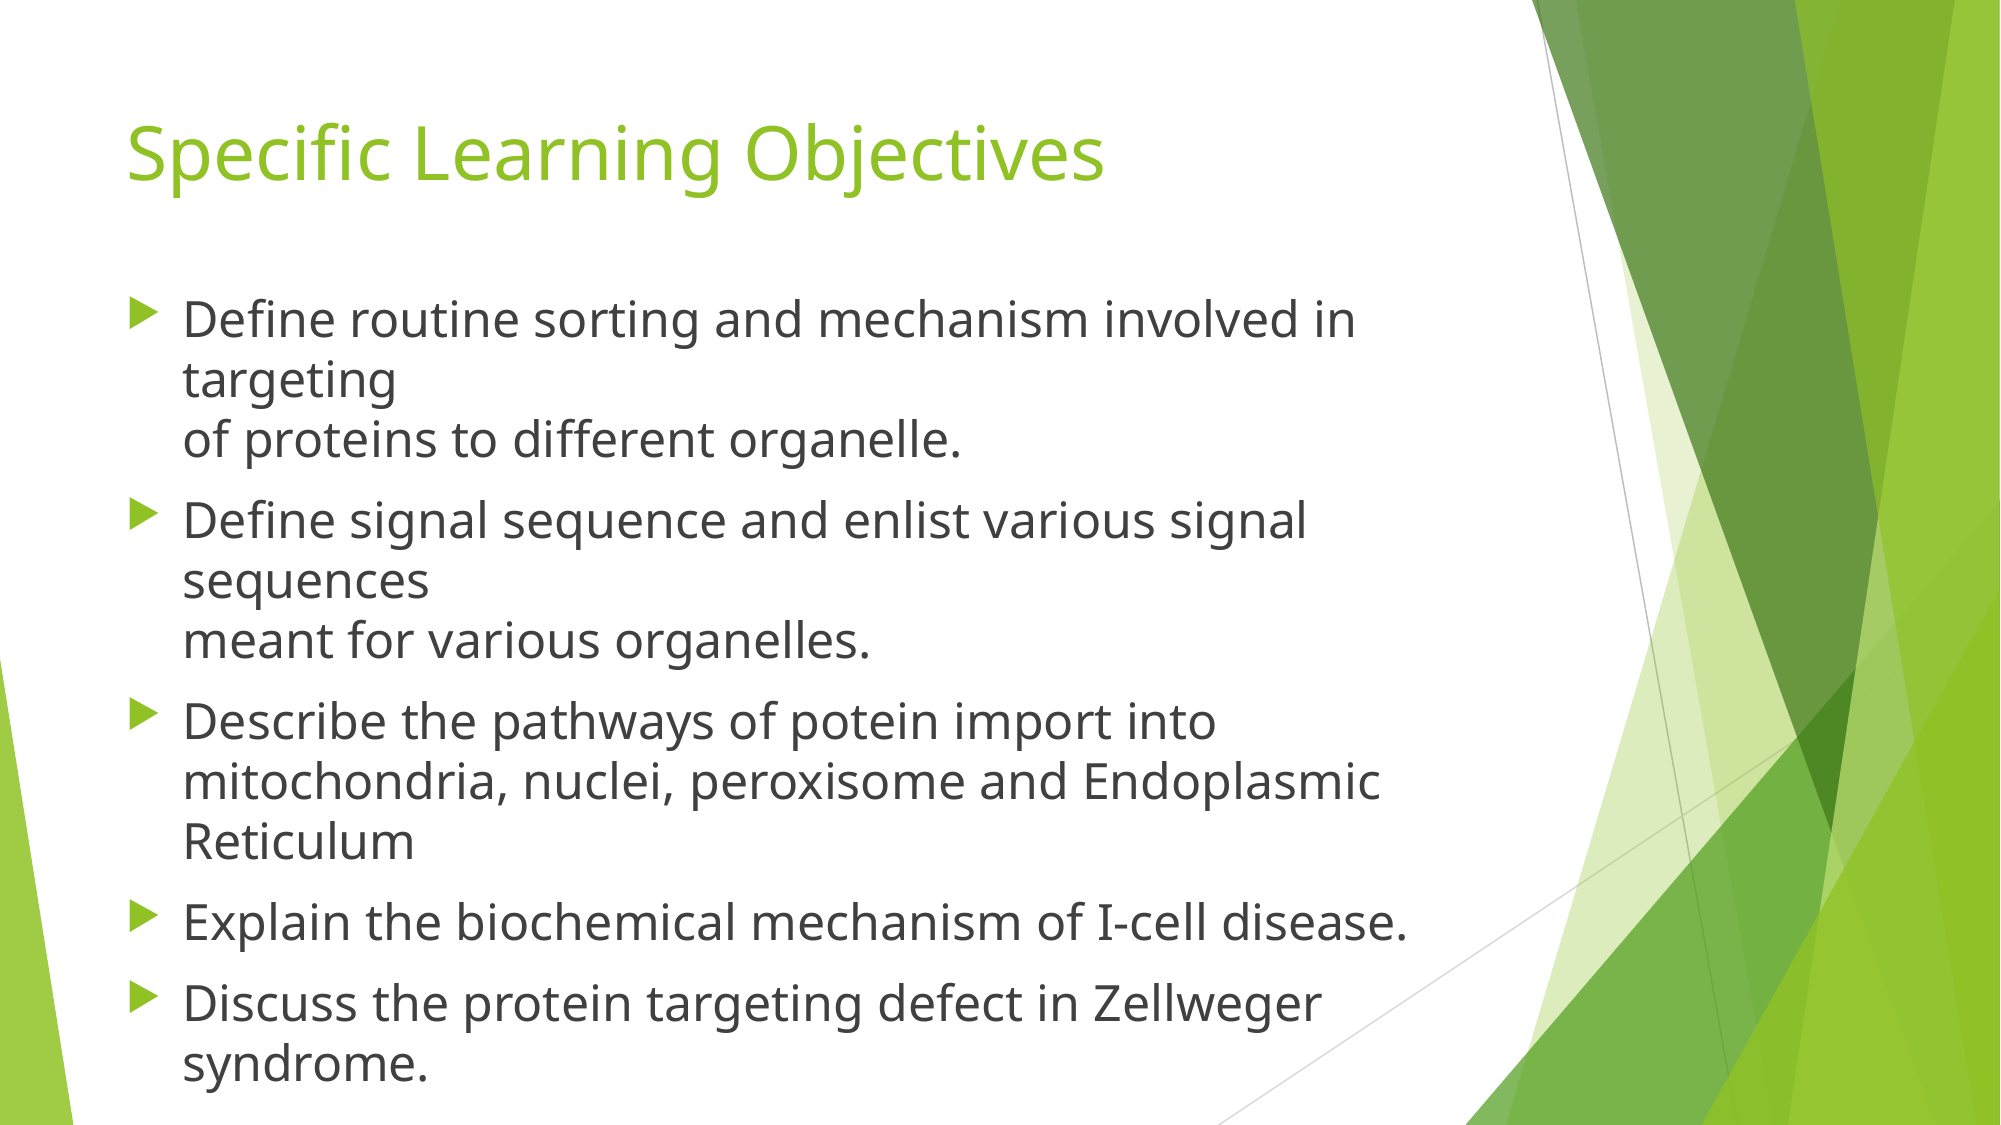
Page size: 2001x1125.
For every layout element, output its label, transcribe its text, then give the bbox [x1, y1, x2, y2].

title Specific Learning Objectives [124, 103, 1452, 285]
text_box [0, 658, 74, 1125]
text_box Define routine sorting and mechanism involved in targeting of proteins to different organelle. Define signal sequence and enlist various signal sequences meant for various organelles. Describe the pathways of potein import into mitochondria, nuclei, peroxisome and Endoplasmic Reticulum Explain the biochemical mechanism of I-cell disease. Discuss the protein targeting defect in Zellweger syndrome. [124, 285, 1531, 1092]
